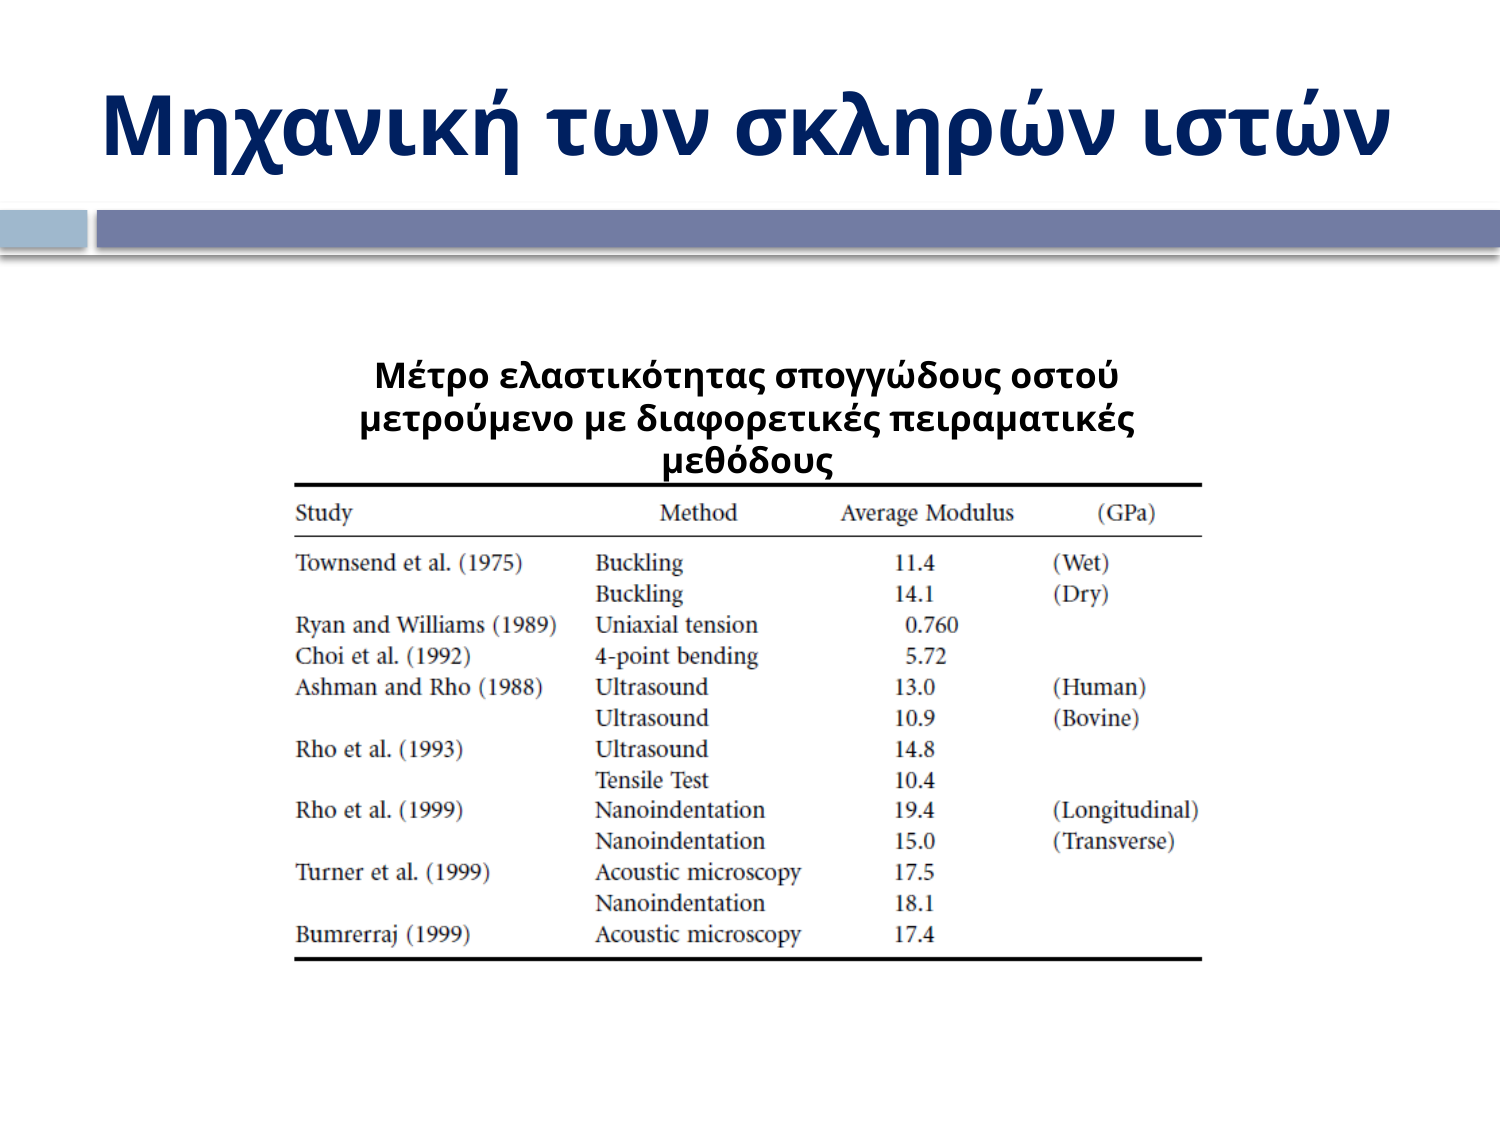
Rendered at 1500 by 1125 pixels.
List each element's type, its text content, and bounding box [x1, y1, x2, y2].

text_box Μέτρο ελαστικότητας σπογγώδους οστού μετρούμενο με διαφορετικές πειραματικές μεθόδους [309, 346, 1184, 478]
text_box Μηχανική των σκληρών ιστών [0, 65, 1500, 241]
picture [281, 479, 1213, 968]
